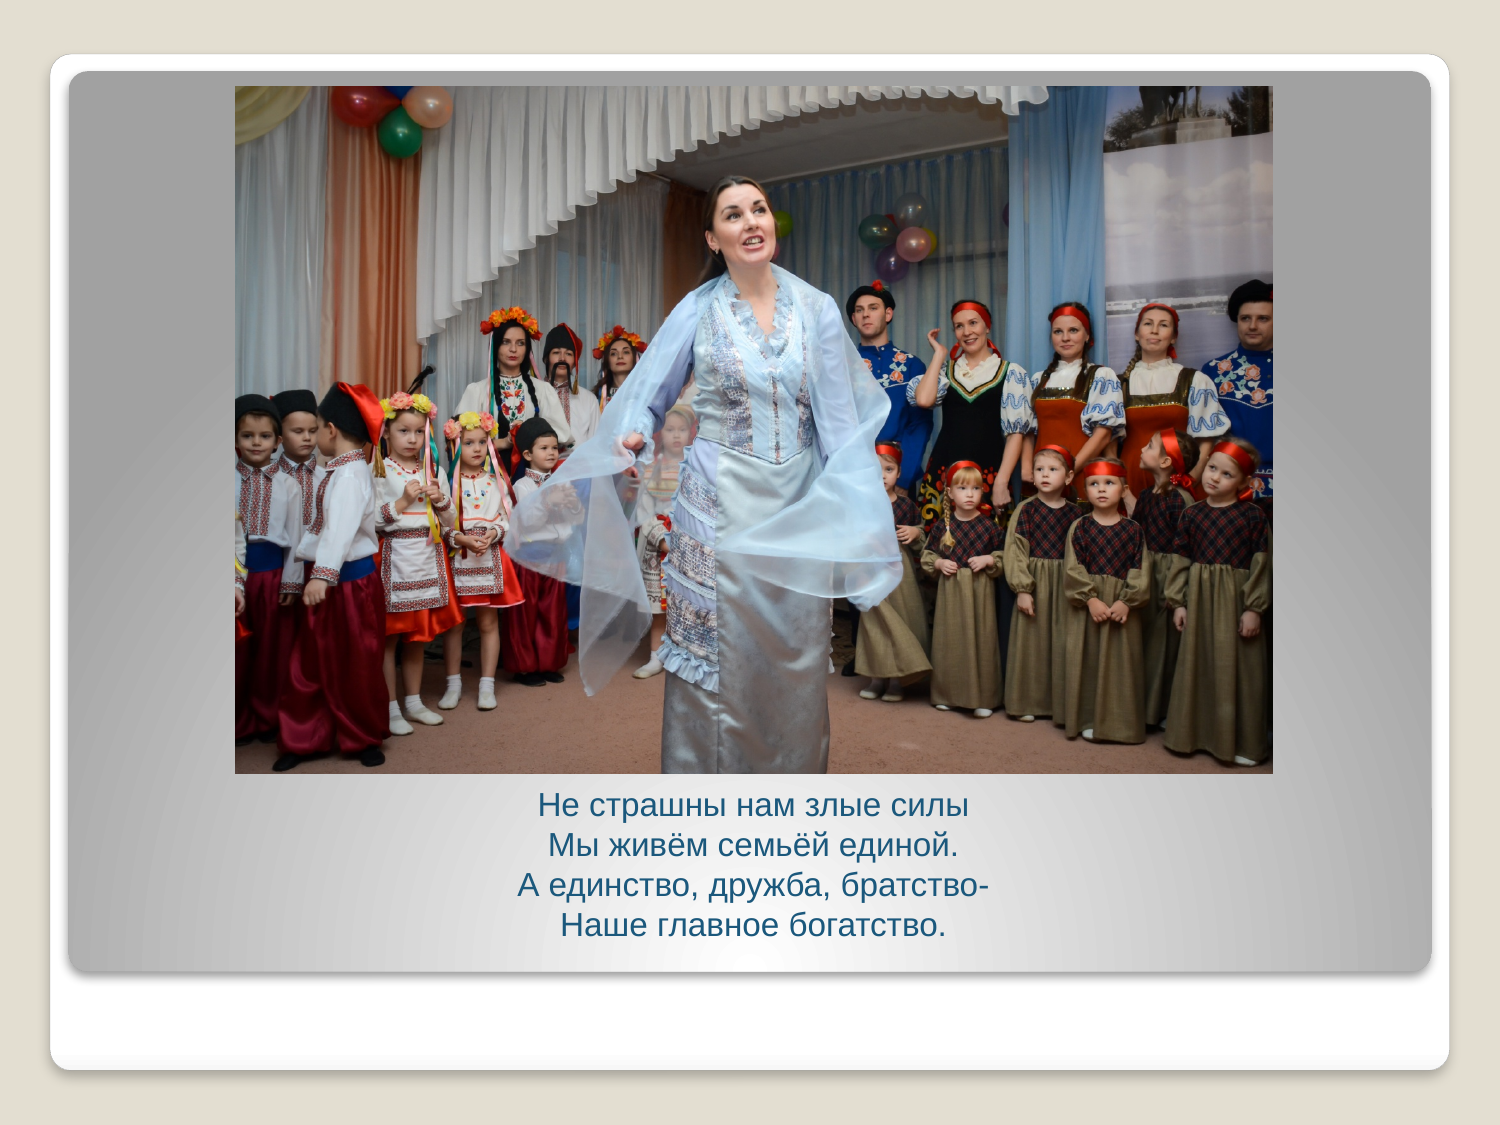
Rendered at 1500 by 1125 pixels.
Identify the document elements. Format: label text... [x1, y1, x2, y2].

title Не страшны нам злые силы Мы живём семьёй единой. А единство, дружба, братство- Наше главное богатство. [82, 817, 1425, 990]
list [234, 86, 1273, 775]
